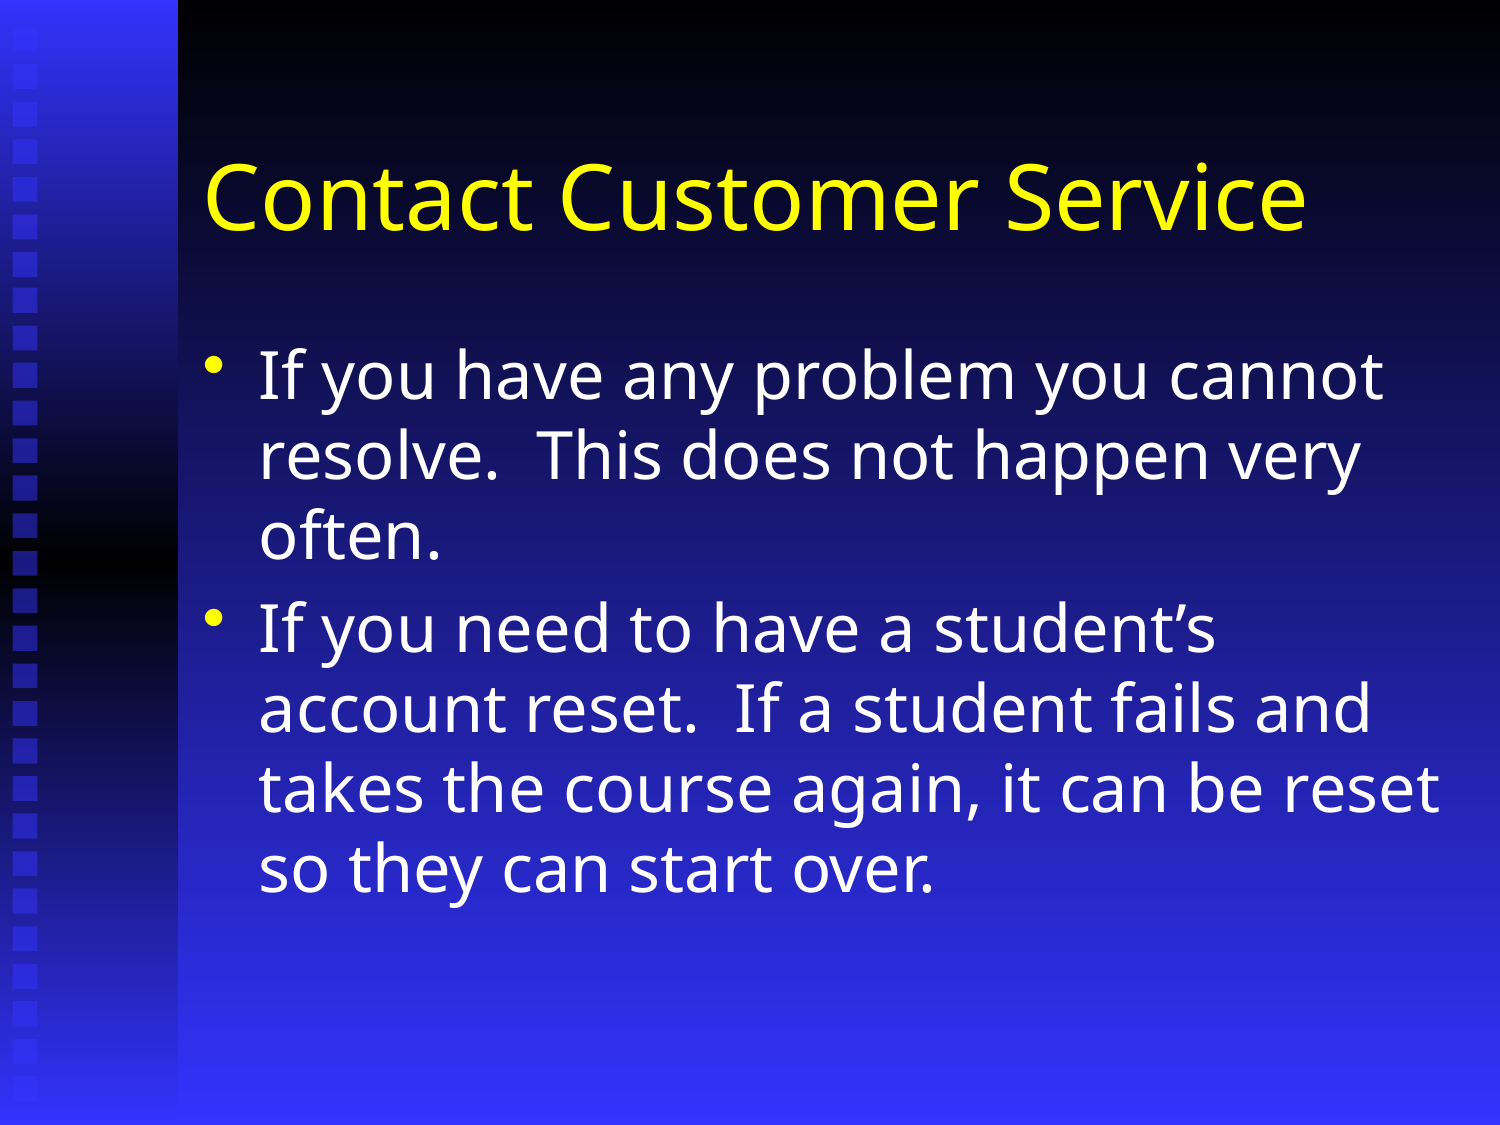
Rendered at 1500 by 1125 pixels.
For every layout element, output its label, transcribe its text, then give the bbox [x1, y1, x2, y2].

list If you have any problem you cannot resolve. This does not happen very often. If you need to have a student’s account reset. If a student fails and takes the course again, it can be reset so they can start over. [187, 324, 1463, 1001]
title Contact Customer Service [187, 99, 1463, 288]
